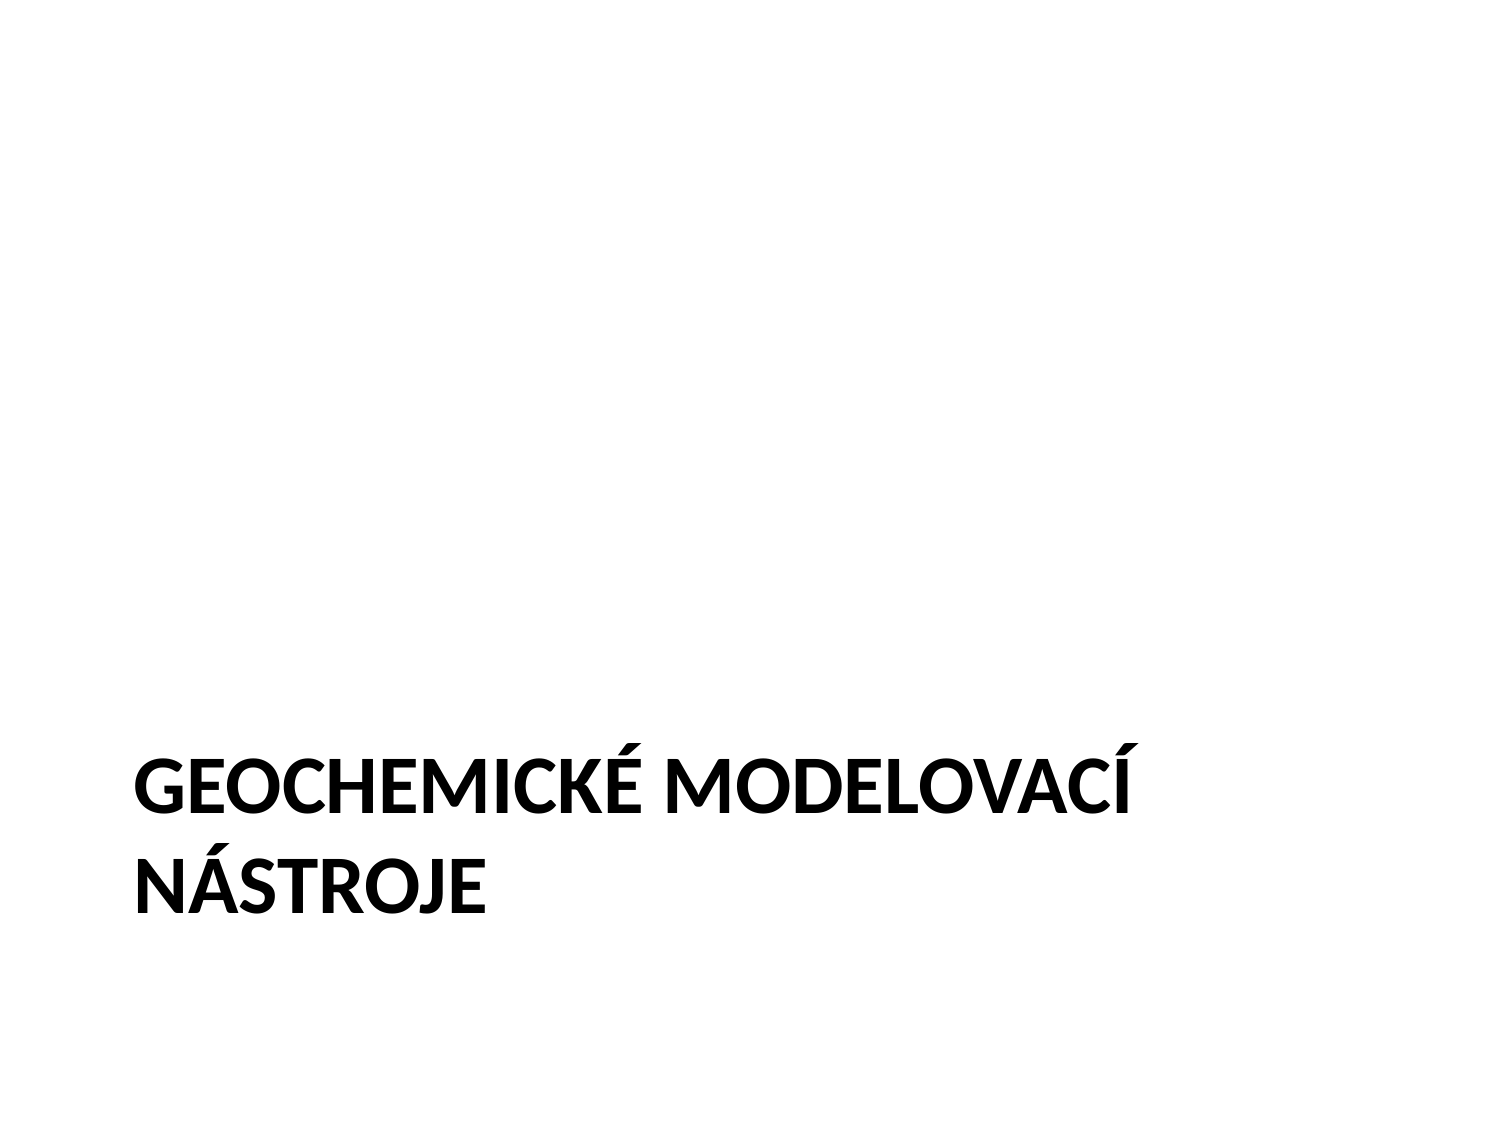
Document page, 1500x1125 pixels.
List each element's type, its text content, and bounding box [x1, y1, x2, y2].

title Geochemické modelovací nástroje [118, 722, 1394, 947]
